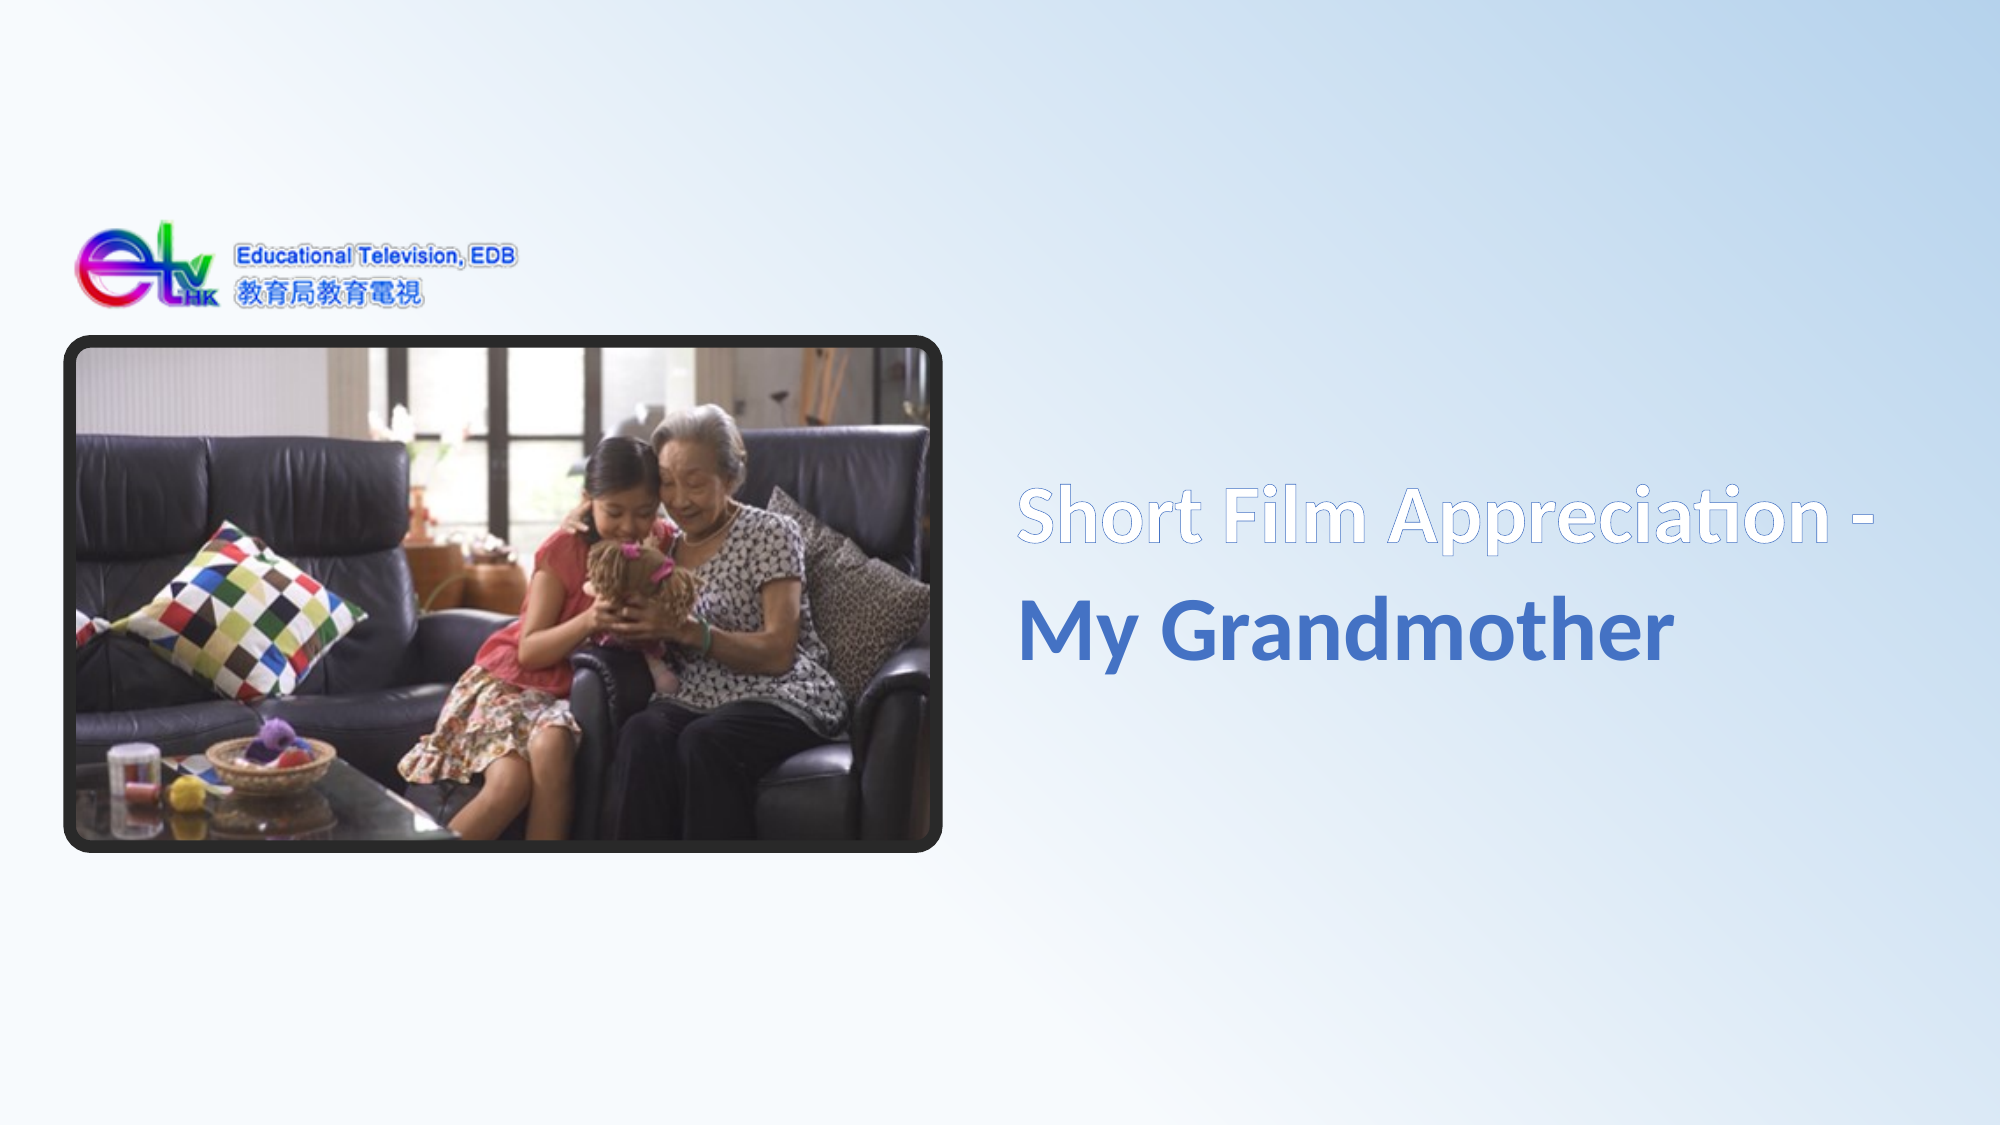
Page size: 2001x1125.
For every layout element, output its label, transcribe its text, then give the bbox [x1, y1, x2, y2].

subtitle Short Film Appreciation - My Grandmother [1000, 463, 1922, 765]
picture [69, 196, 937, 847]
